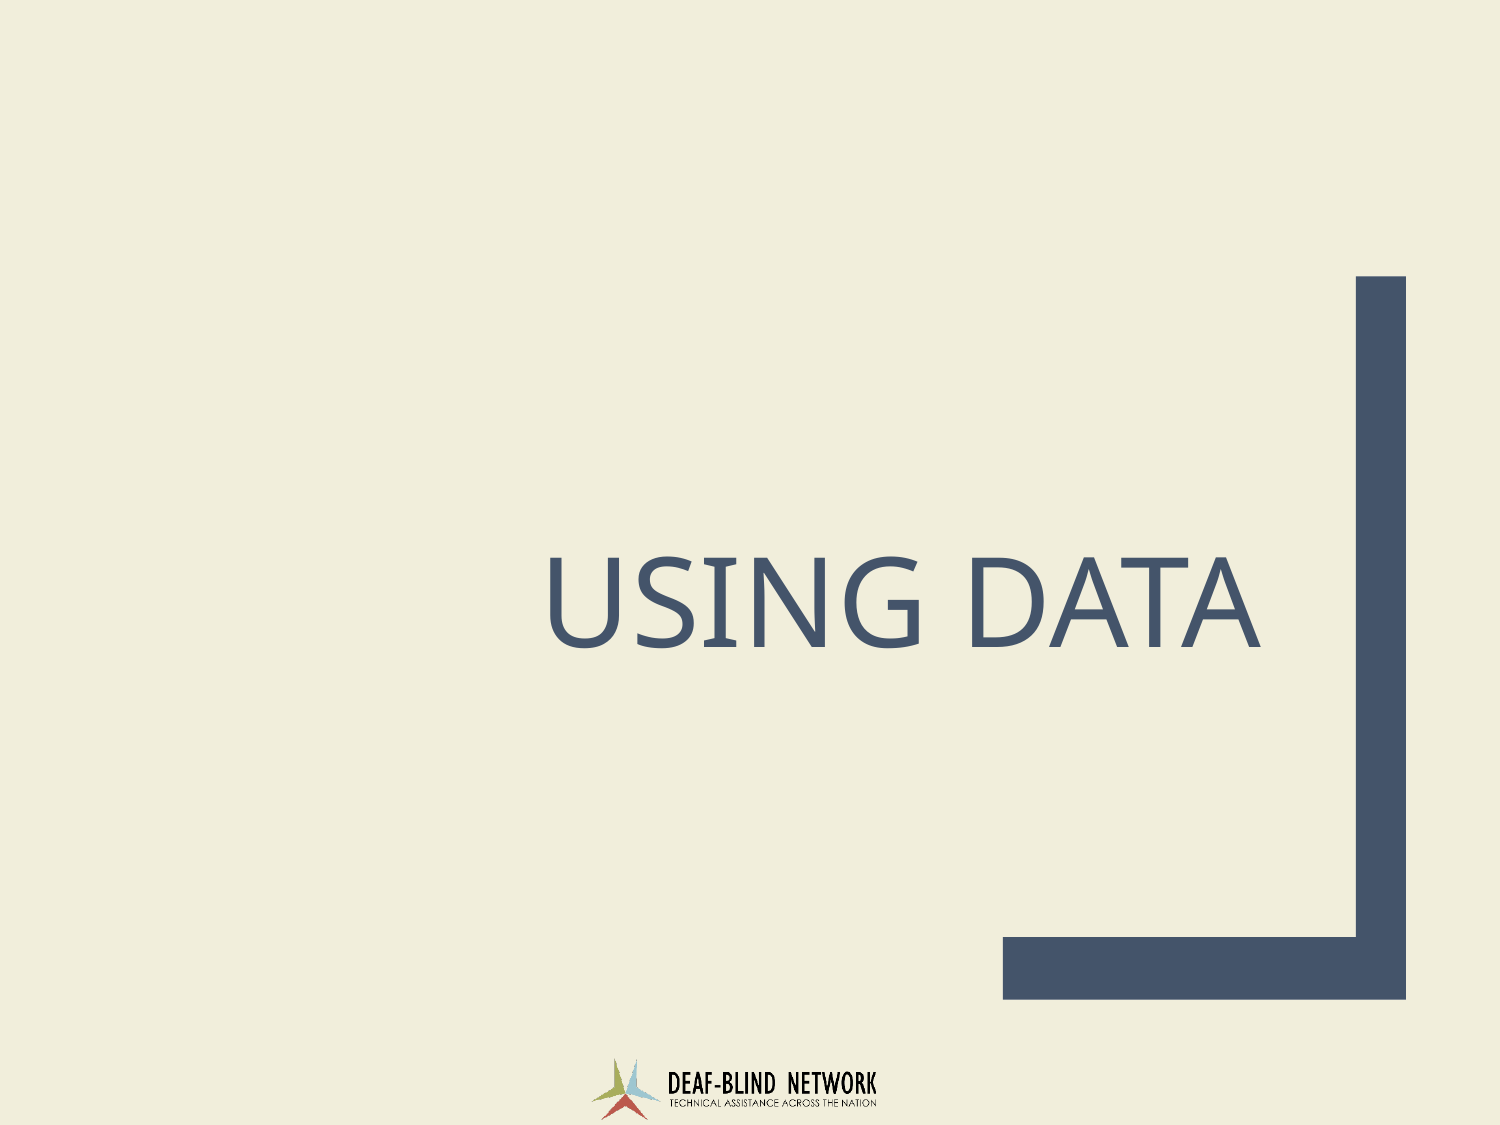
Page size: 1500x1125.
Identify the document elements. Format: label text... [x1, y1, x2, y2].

title Using data [94, 213, 1277, 682]
picture [591, 1058, 876, 1120]
